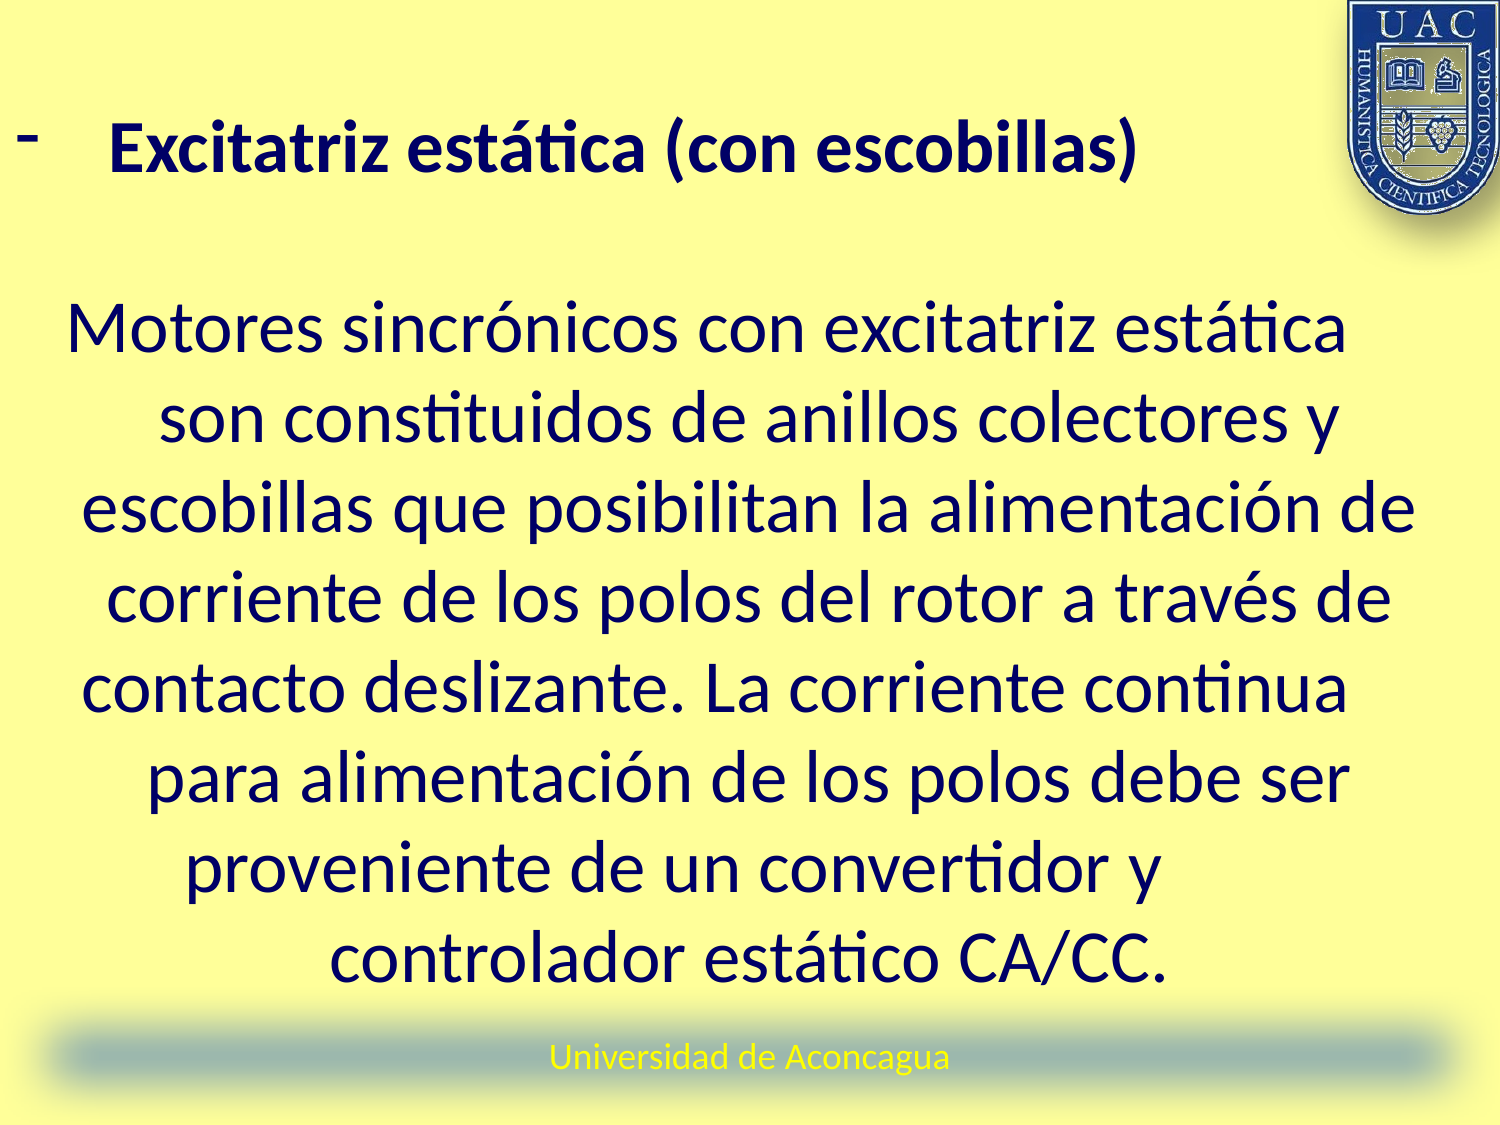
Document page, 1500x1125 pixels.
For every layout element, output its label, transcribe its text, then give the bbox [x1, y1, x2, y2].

text_box Universidad de Aconcagua [59, 1031, 1443, 1080]
text_box Excitatriz estática (con escobillas) Motores sincrónicos con excitatriz estática son constituidos de anillos colectores y escobillas que posibilitan la alimentación de corriente de los polos del rotor a través de contacto deslizante. La corriente continua para alimentación de los polos debe ser proveniente de un convertidor y controlador estático CA/CC. [0, 0, 1500, 1125]
picture [1347, 0, 1500, 215]
